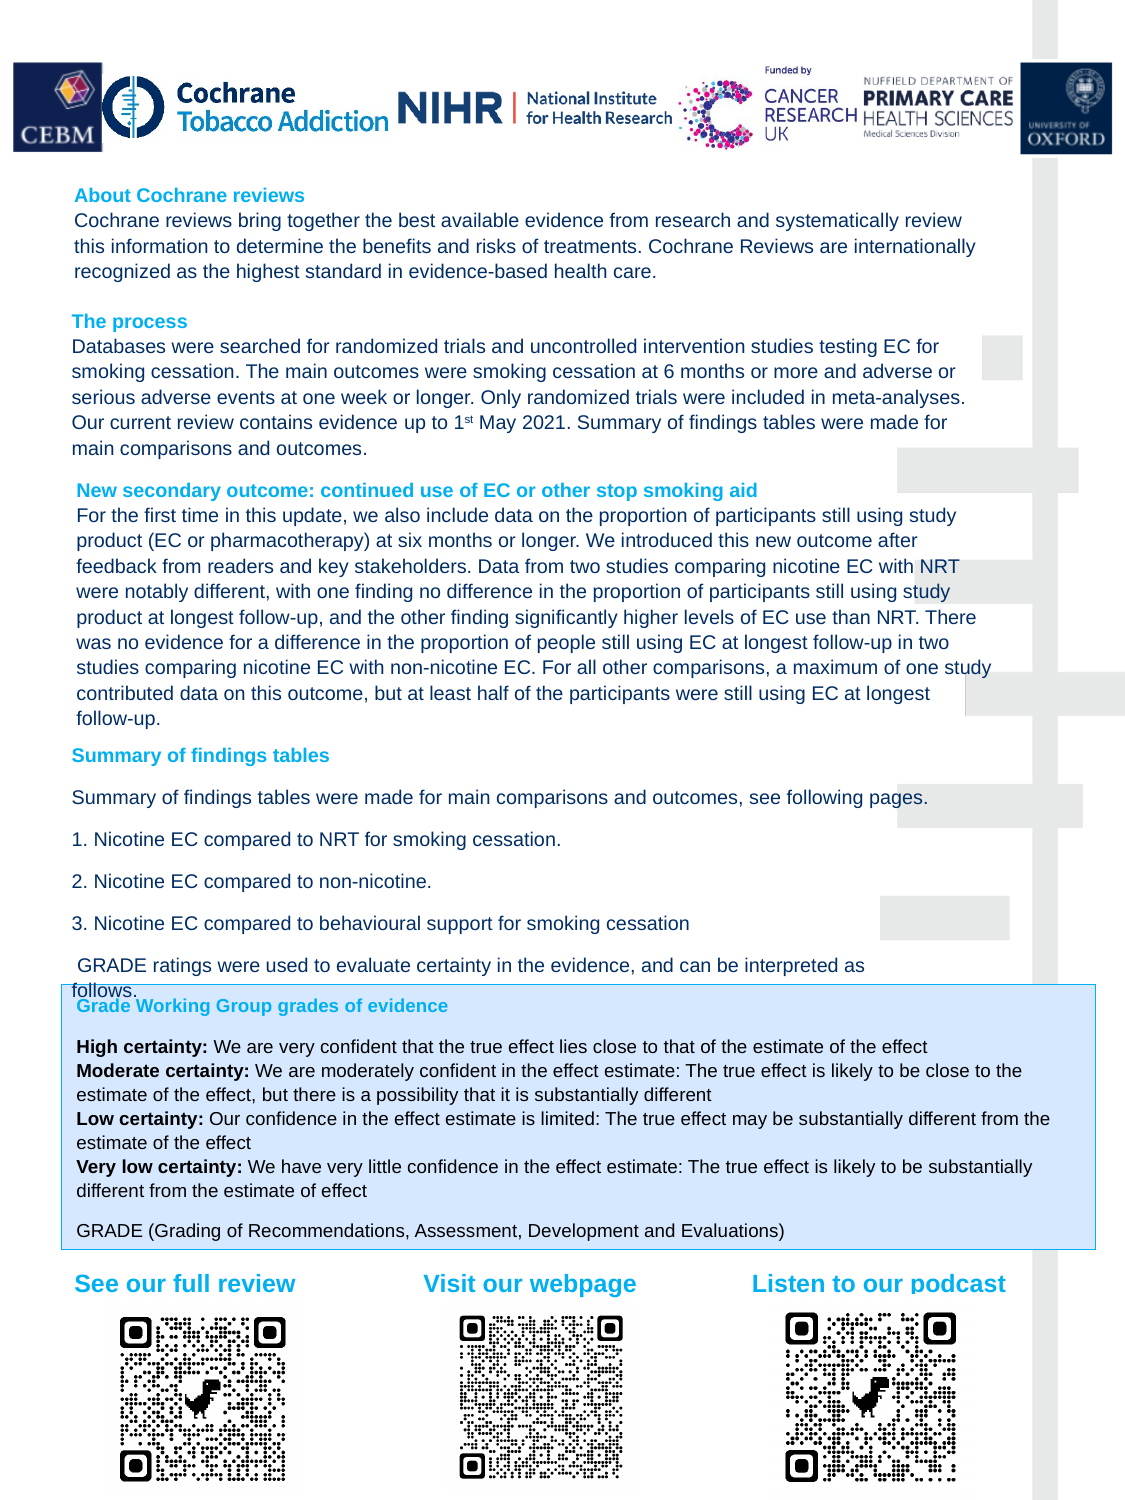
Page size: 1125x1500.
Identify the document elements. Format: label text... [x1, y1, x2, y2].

text_box Grade Working Group grades of evidence High certainty: We are very confident that the true effect lies close to that of the estimate of the effect Moderate certainty: We are moderately confident in the effect estimate: The true effect is likely to be close to the estimate of the effect, but there is a possibility that it is substantially different Low certainty: Our confidence in the effect estimate is limited: The true effect may be substantially different from the estimate of the effect Very low certainty: We have very little confidence in the effect estimate: The true effect is likely to be substantially different from the estimate of effect GRADE (Grading of Recommendations, Assessment, Development and Evaluations) [61, 984, 1096, 1250]
picture [445, 1301, 638, 1494]
text_box Summary of findings tables Summary of findings tables were made for main comparisons and outcomes, see following pages. 1. Nicotine EC compared to NRT for smoking cessation. 2. Nicotine EC compared to non-nicotine. 3. Nicotine EC compared to behavioural support for smoking cessation GRADE ratings were used to evaluate certainty in the evidence, and can be interpreted as follows. [0, 733, 951, 1010]
text_box Listen to our podcast [737, 1257, 1067, 1305]
text_box The process Databases were searched for randomized trials and uncontrolled intervention studies testing EC for smoking cessation. The main outcomes were smoking cessation at 6 months or more and adverse or serious adverse events at one week or longer. Only randomized trials were included in meta-analyses. Our current review contains evidence up to 1st May 2021. Summary of findings tables were made for main comparisons and outcomes. [0, 299, 998, 467]
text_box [11, 59, 1117, 161]
text_box See our full review [59, 1258, 323, 1305]
text_box Visit our webpage [408, 1258, 674, 1305]
text_box New secondary outcome: continued use of EC or other stop smoking aid For the first time in this update, we also include data on the proportion of participants still using study product (EC or pharmacotherapy) at six months or longer. We introduced this new outcome after feedback from readers and key stakeholders. Data from two studies comparing nicotine EC with NRT were notably different, with one finding no difference in the proportion of participants still using study product at longest follow-up, and the other finding significantly higher levels of EC use than NRT. There was no evidence for a difference in the proportion of people still using EC at longest follow-up in two studies comparing nicotine EC with non-nicotine EC. For all other comparisons, a maximum of one study contributed data on this outcome, but at least half of the participants were still using EC at longest follow-up. [61, 468, 1009, 738]
picture [767, 0, 1125, 1500]
picture [102, 1298, 303, 1500]
text_box About Cochrane reviews Cochrane reviews bring together the best available evidence from research and systematically review this information to determine the benefits and risks of treatments. Cochrane Reviews are internationally recognized as the highest standard in evidence-based health care. [59, 173, 998, 290]
